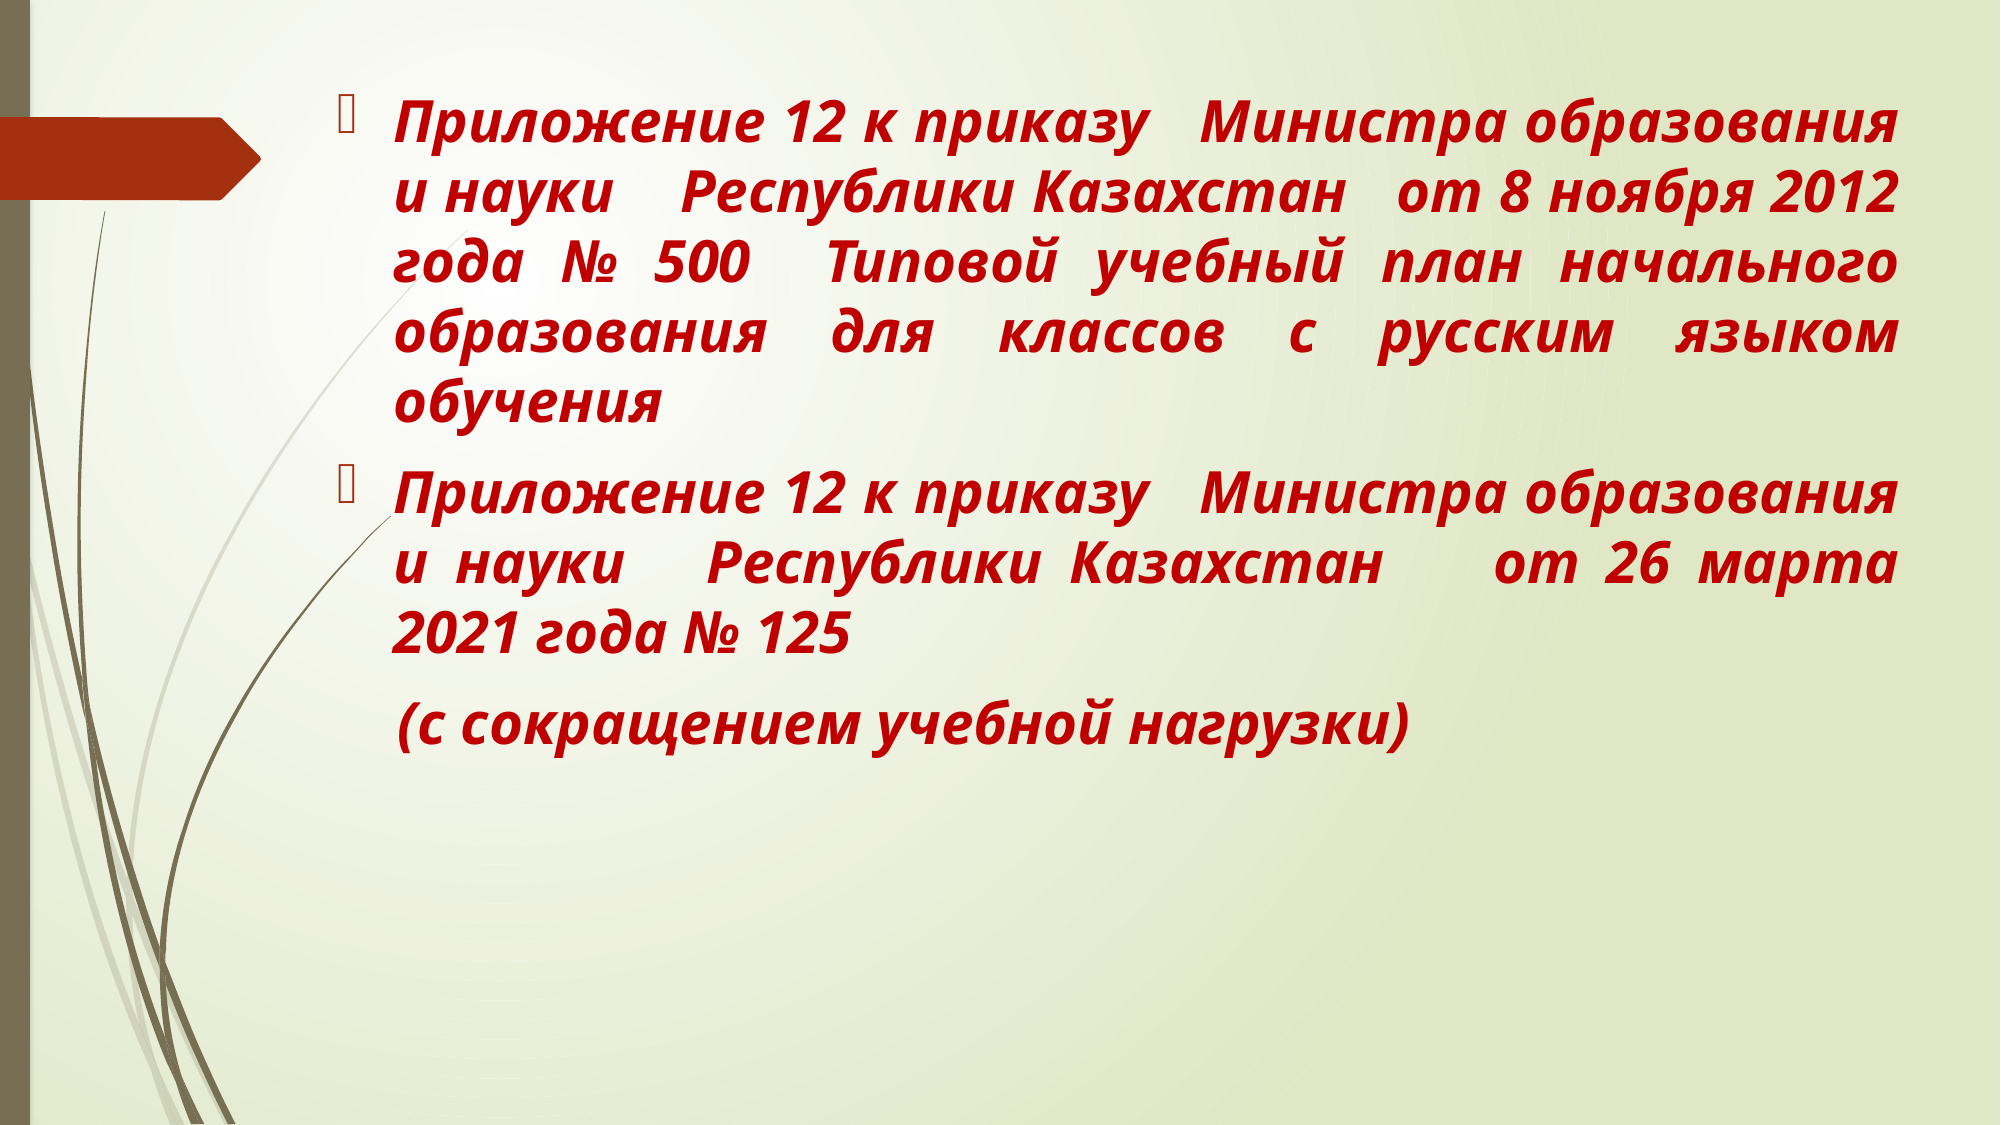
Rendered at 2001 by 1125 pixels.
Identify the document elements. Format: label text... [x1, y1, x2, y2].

list Приложение 12 к приказу Министра образования и науки Республики Казахстан от 8 ноября 2012 года № 500 Типовой учебный план начального образования для классов с русским языком обучения Приложение 12 к приказу Министра образования и науки Республики Казахстан от 26 марта 2021 года № 125 (с сокращением учебной нагрузки) [321, 76, 1916, 970]
